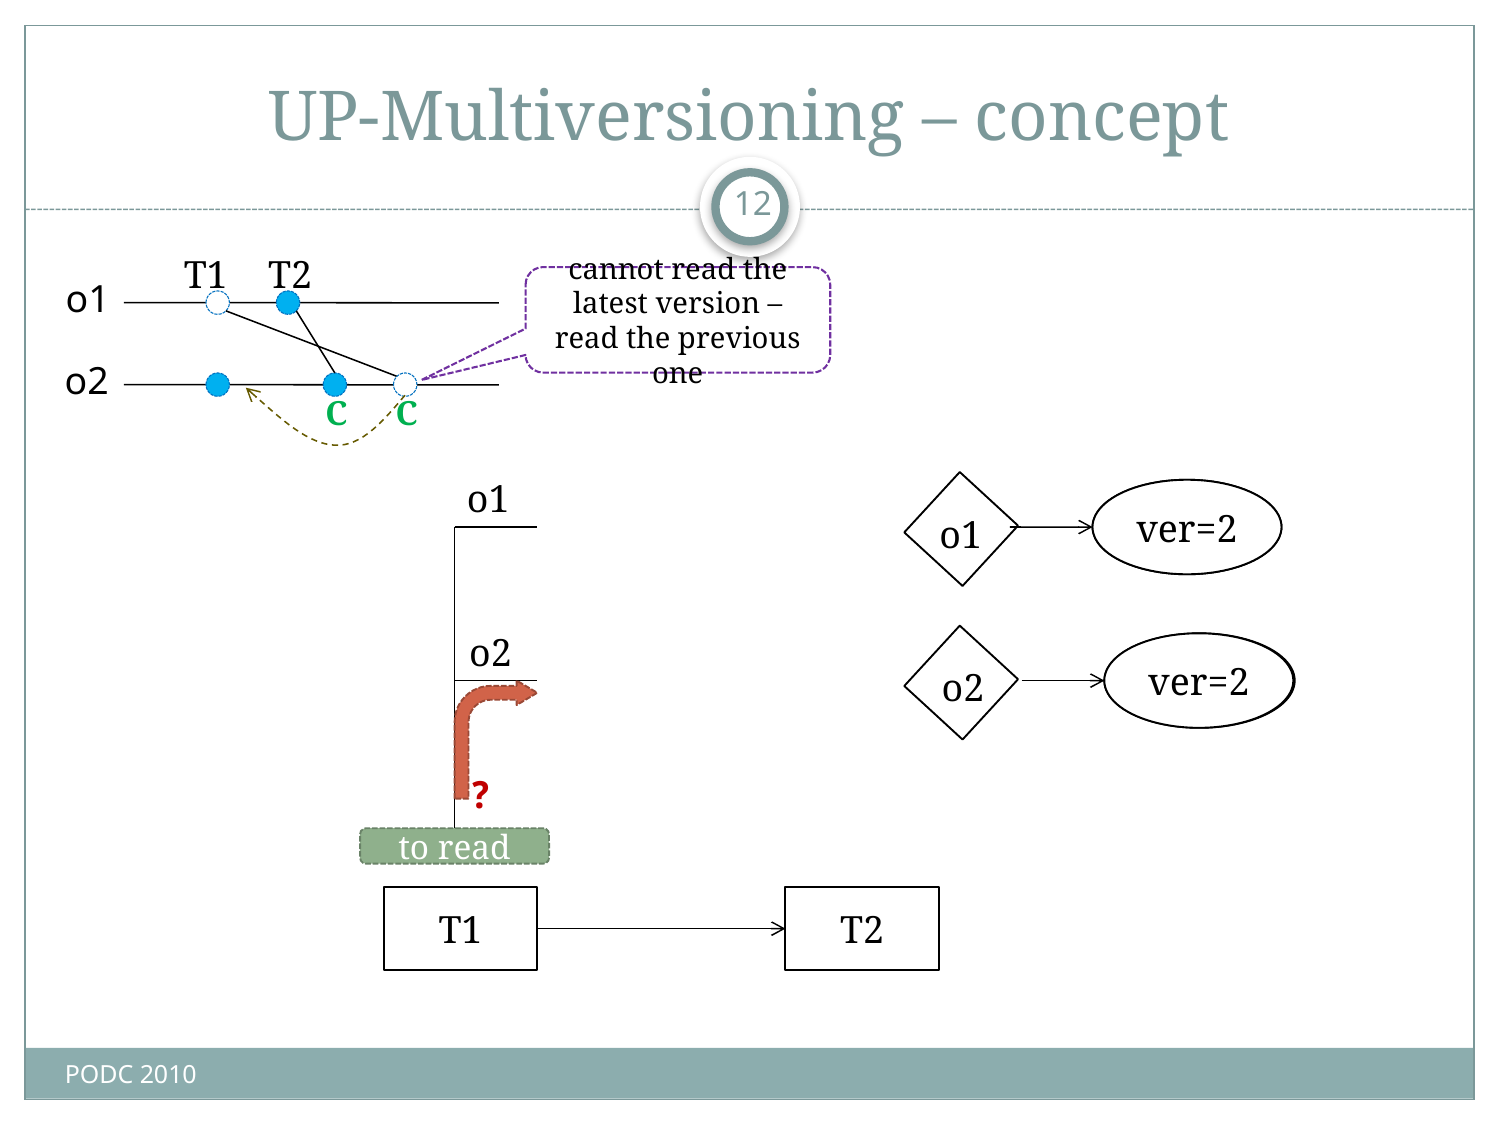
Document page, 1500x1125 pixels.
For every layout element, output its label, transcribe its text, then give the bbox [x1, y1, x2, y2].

text_box T2 [784, 886, 940, 971]
text_box o1 [50, 267, 125, 328]
text_box ver=2 [1091, 478, 1283, 576]
text_box [392, 371, 418, 382]
text_box cannot read the latest version – read the previous one [420, 266, 832, 381]
text_box C [380, 395, 433, 440]
text_box o1 [452, 467, 525, 528]
footer PODC 2010 [50, 1051, 638, 1112]
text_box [278, 364, 345, 430]
text_box o2 [49, 349, 124, 410]
text_box [903, 660, 926, 708]
text_box [929, 471, 995, 503]
text_box [1000, 661, 1019, 701]
text_box o1 [924, 503, 997, 564]
text_box [453, 690, 538, 800]
text_box [205, 371, 231, 382]
title UP-Multiversioning – concept [49, 37, 1450, 162]
text_box ver=2 [1103, 632, 1295, 729]
text_box [252, 395, 271, 411]
text_box T1 [383, 886, 538, 971]
text_box [936, 717, 985, 741]
text_box [937, 564, 985, 587]
text_box [997, 504, 1019, 550]
text_box T1 [169, 243, 243, 300]
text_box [284, 322, 347, 362]
slide_number 12 [715, 168, 791, 241]
text_box o2 [455, 621, 527, 675]
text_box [278, 257, 345, 326]
text_box [903, 509, 924, 552]
text_box [312, 395, 406, 446]
text_box T2 [253, 243, 328, 300]
text_box o2 [926, 656, 1000, 717]
text_box to read [359, 827, 551, 865]
text_box ? [455, 763, 506, 823]
text_box [930, 624, 995, 656]
